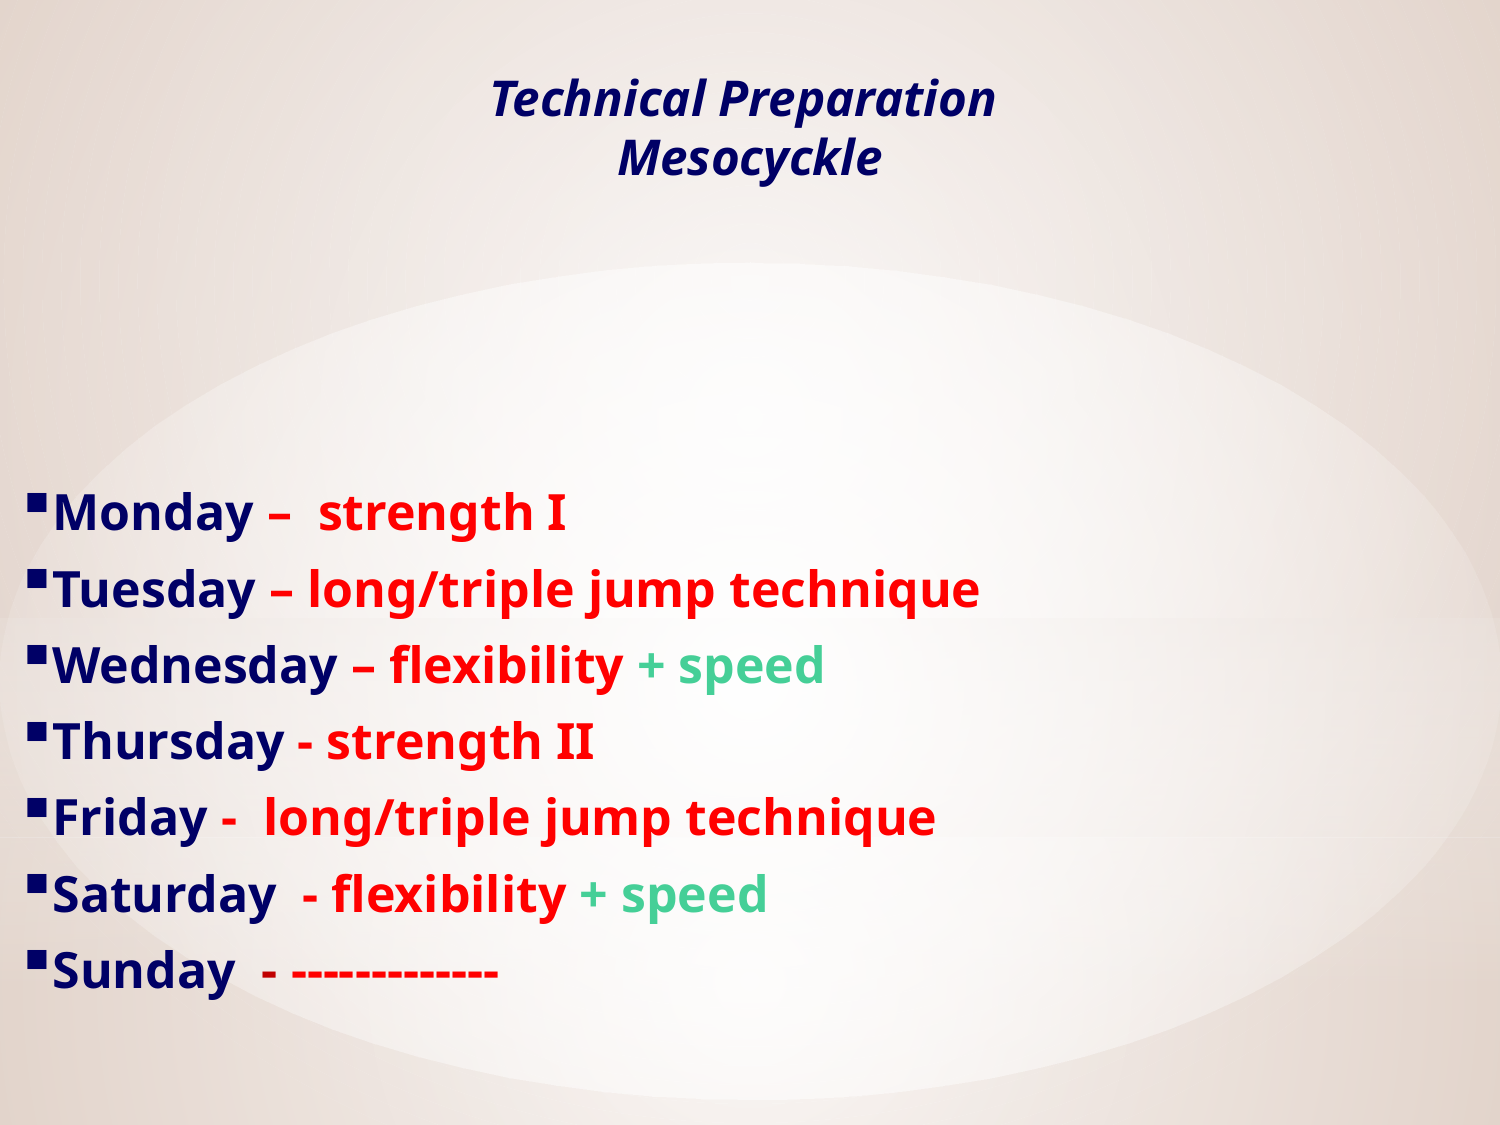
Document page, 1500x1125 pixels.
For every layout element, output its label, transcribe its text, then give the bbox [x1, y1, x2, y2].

list Monday – strength I Tuesday – long/triple jump technique Wednesday – flexibility + speed Thursday - strength II Friday - long/triple jump technique Saturday - flexibility + speed Sunday - ------------- [0, 397, 1500, 1054]
title Technical Preparation Mesocyckle [0, 0, 1500, 315]
